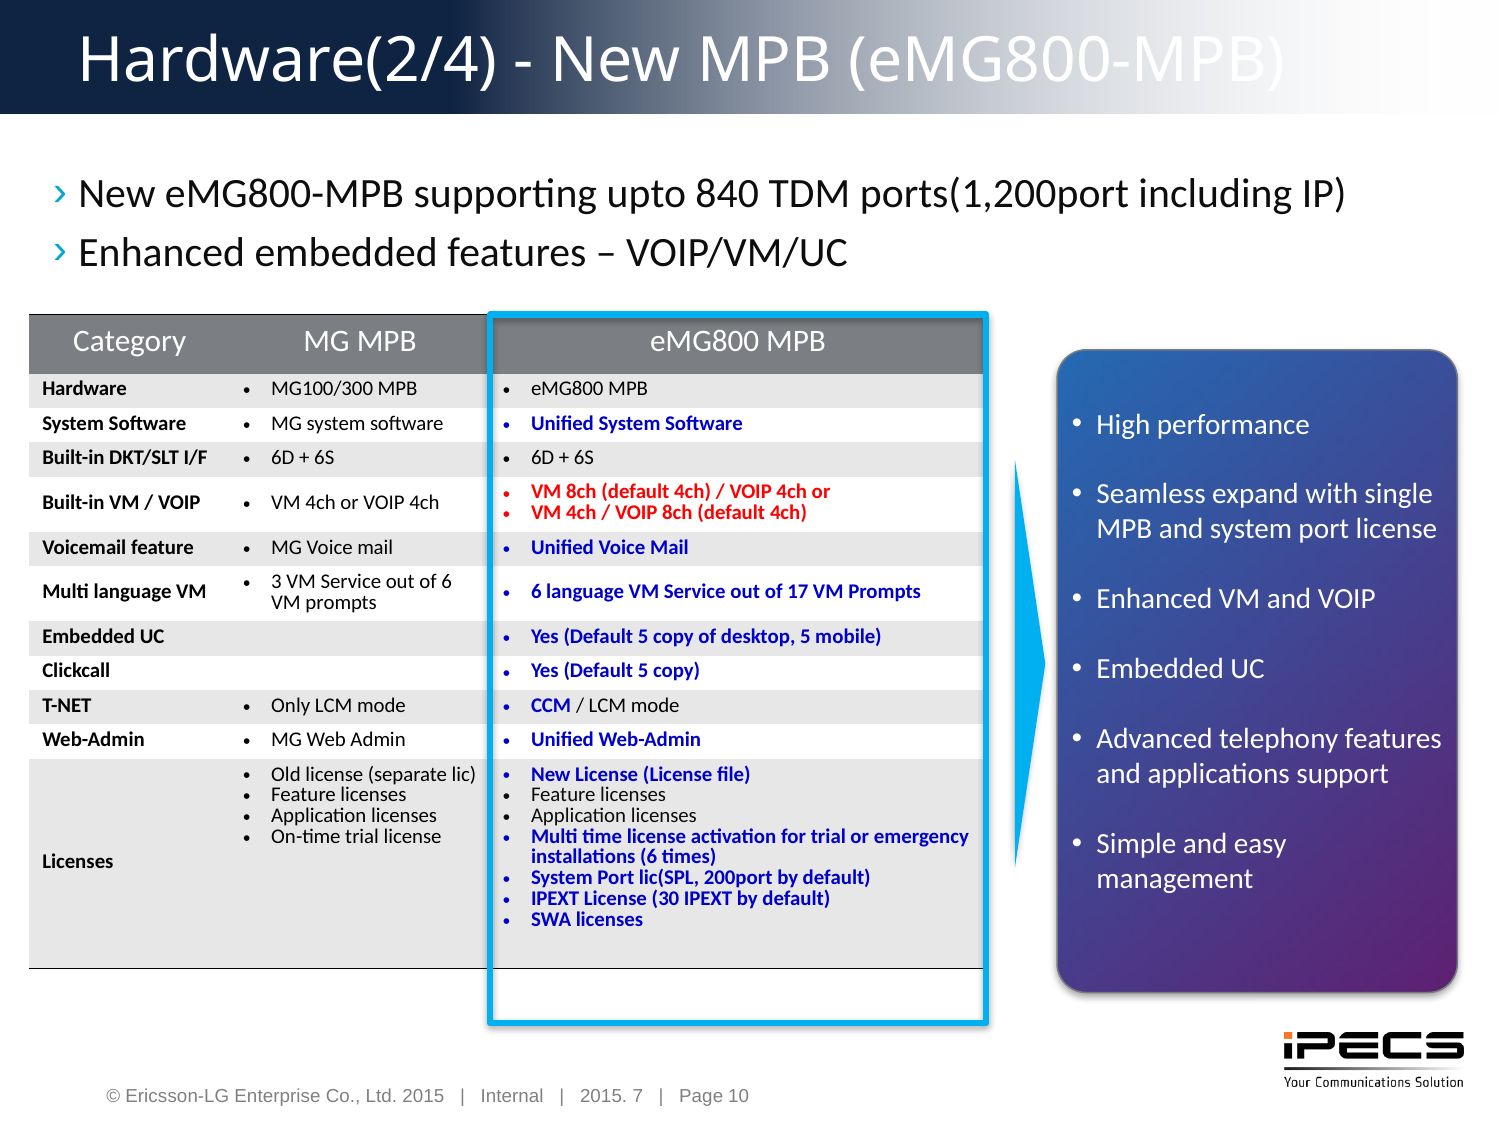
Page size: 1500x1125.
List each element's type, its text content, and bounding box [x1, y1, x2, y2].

text_box New eMG800-MPB supporting upto 840 TDM ports(1,200port including IP) Enhanced embedded features – VOIP/VM/UC [42, 166, 1438, 327]
table_cell MG system software [230, 408, 484, 442]
text_box [1014, 459, 1047, 868]
list Hardware(2/4) - New MPB (eMG800-MPB) [0, 0, 1500, 114]
table_cell Voicemail feature [29, 532, 230, 566]
table_cell Web-Admin [29, 724, 230, 759]
table_header Category [29, 315, 230, 374]
table_cell Embedded UC [29, 621, 230, 656]
table_cell Old license (separate lic) Feature licenses Application licenses On-time trial license [230, 759, 484, 968]
table_cell System Software [29, 408, 230, 442]
table_cell Only LCM mode [230, 690, 484, 724]
table_header MG MPB [230, 315, 486, 374]
table_cell Multi language VM [29, 566, 230, 621]
table_cell MG100/300 MPB [230, 374, 484, 408]
text_box [489, 314, 987, 1024]
table_cell Built-in DKT/SLT I/F [29, 442, 230, 477]
table_cell T-NET [29, 690, 230, 724]
table_cell Clickcall [29, 656, 230, 690]
table_cell MG Voice mail [230, 532, 484, 566]
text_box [1056, 349, 1458, 993]
picture [1284, 1032, 1464, 1087]
table_cell Licenses [29, 759, 230, 968]
table_cell 3 VM Service out of 6 VM prompts [230, 566, 484, 621]
table_cell Hardware [29, 374, 230, 408]
table_cell VM 4ch or VOIP 4ch [230, 477, 484, 532]
table_cell 6D + 6S [230, 442, 484, 477]
table_cell MG Web Admin [230, 724, 484, 759]
table_cell [230, 656, 484, 690]
table_cell Built-in VM / VOIP [29, 477, 230, 532]
table_cell [230, 621, 484, 656]
